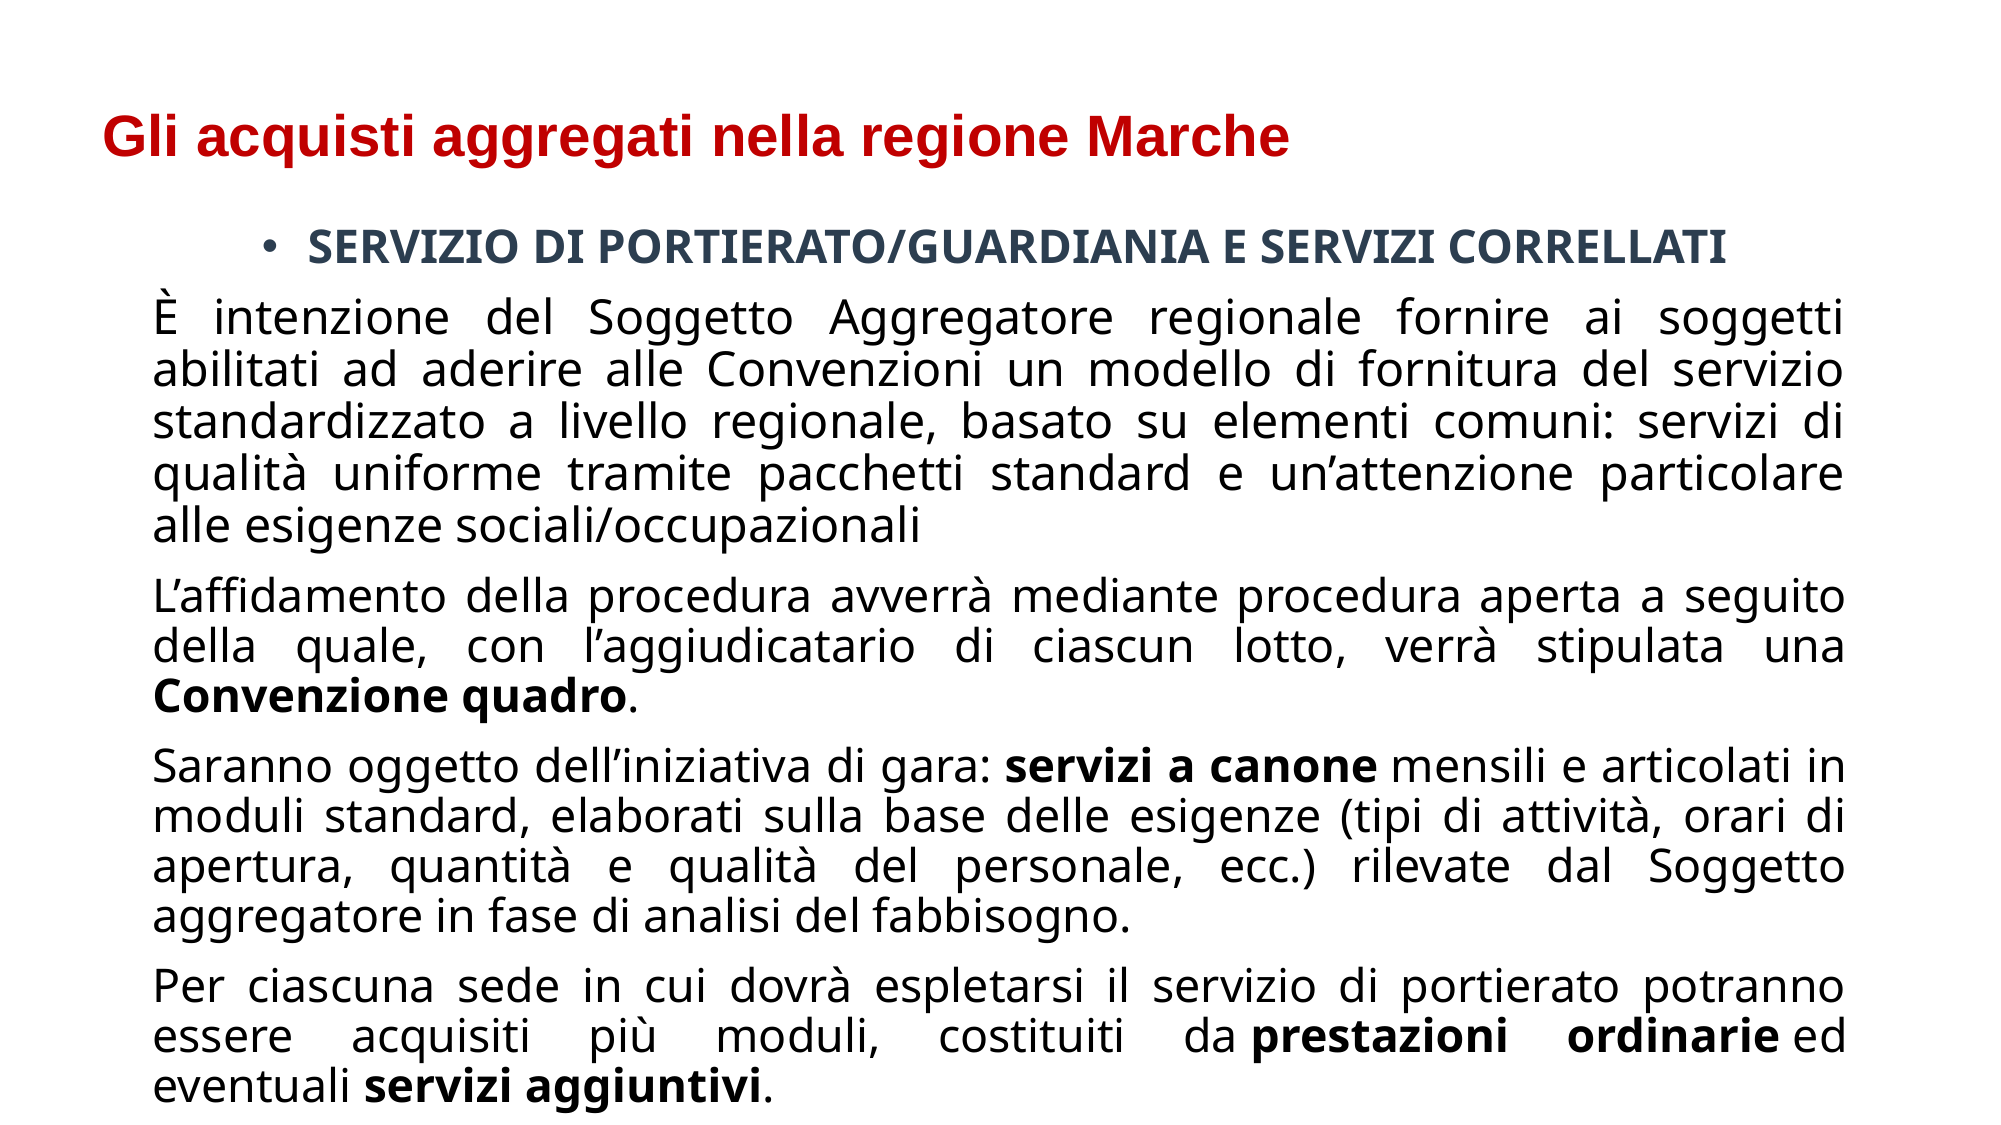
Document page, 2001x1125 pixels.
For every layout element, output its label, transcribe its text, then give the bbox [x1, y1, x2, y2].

text_box Gli acquisti aggregati nella regione Marche [87, 43, 1888, 233]
list SERVIZIO DI PORTIERATO/GUARDIANIA E SERVIZI CORRELLATI È intenzione del Soggetto Aggregatore regionale fornire ai soggetti abilitati ad aderire alle Convenzioni un modello di fornitura del servizio standardizzato a livello regionale, basato su elementi comuni: servizi di qualità uniforme tramite pacchetti standard e un’attenzione particolare alle esigenze sociali/occupazionali L’affidamento della procedura avverrà mediante procedura aperta a seguito della quale, con l’aggiudicatario di ciascun lotto, verrà stipulata una Convenzione quadro. Saranno oggetto dell’iniziativa di gara: servizi a canone mensili e articolati in moduli standard, elaborati sulla base delle esigenze (tipi di attività, orari di apertura, quantità e qualità del personale, ecc.) rilevate dal Soggetto aggregatore in fase di analisi del fabbisogno. Per ciascuna sede in cui dovrà espletarsi il servizio di portierato potranno essere acquisiti più moduli, costituiti da prestazioni ordinarie ed eventuali servizi aggiuntivi. [137, 215, 1863, 1125]
